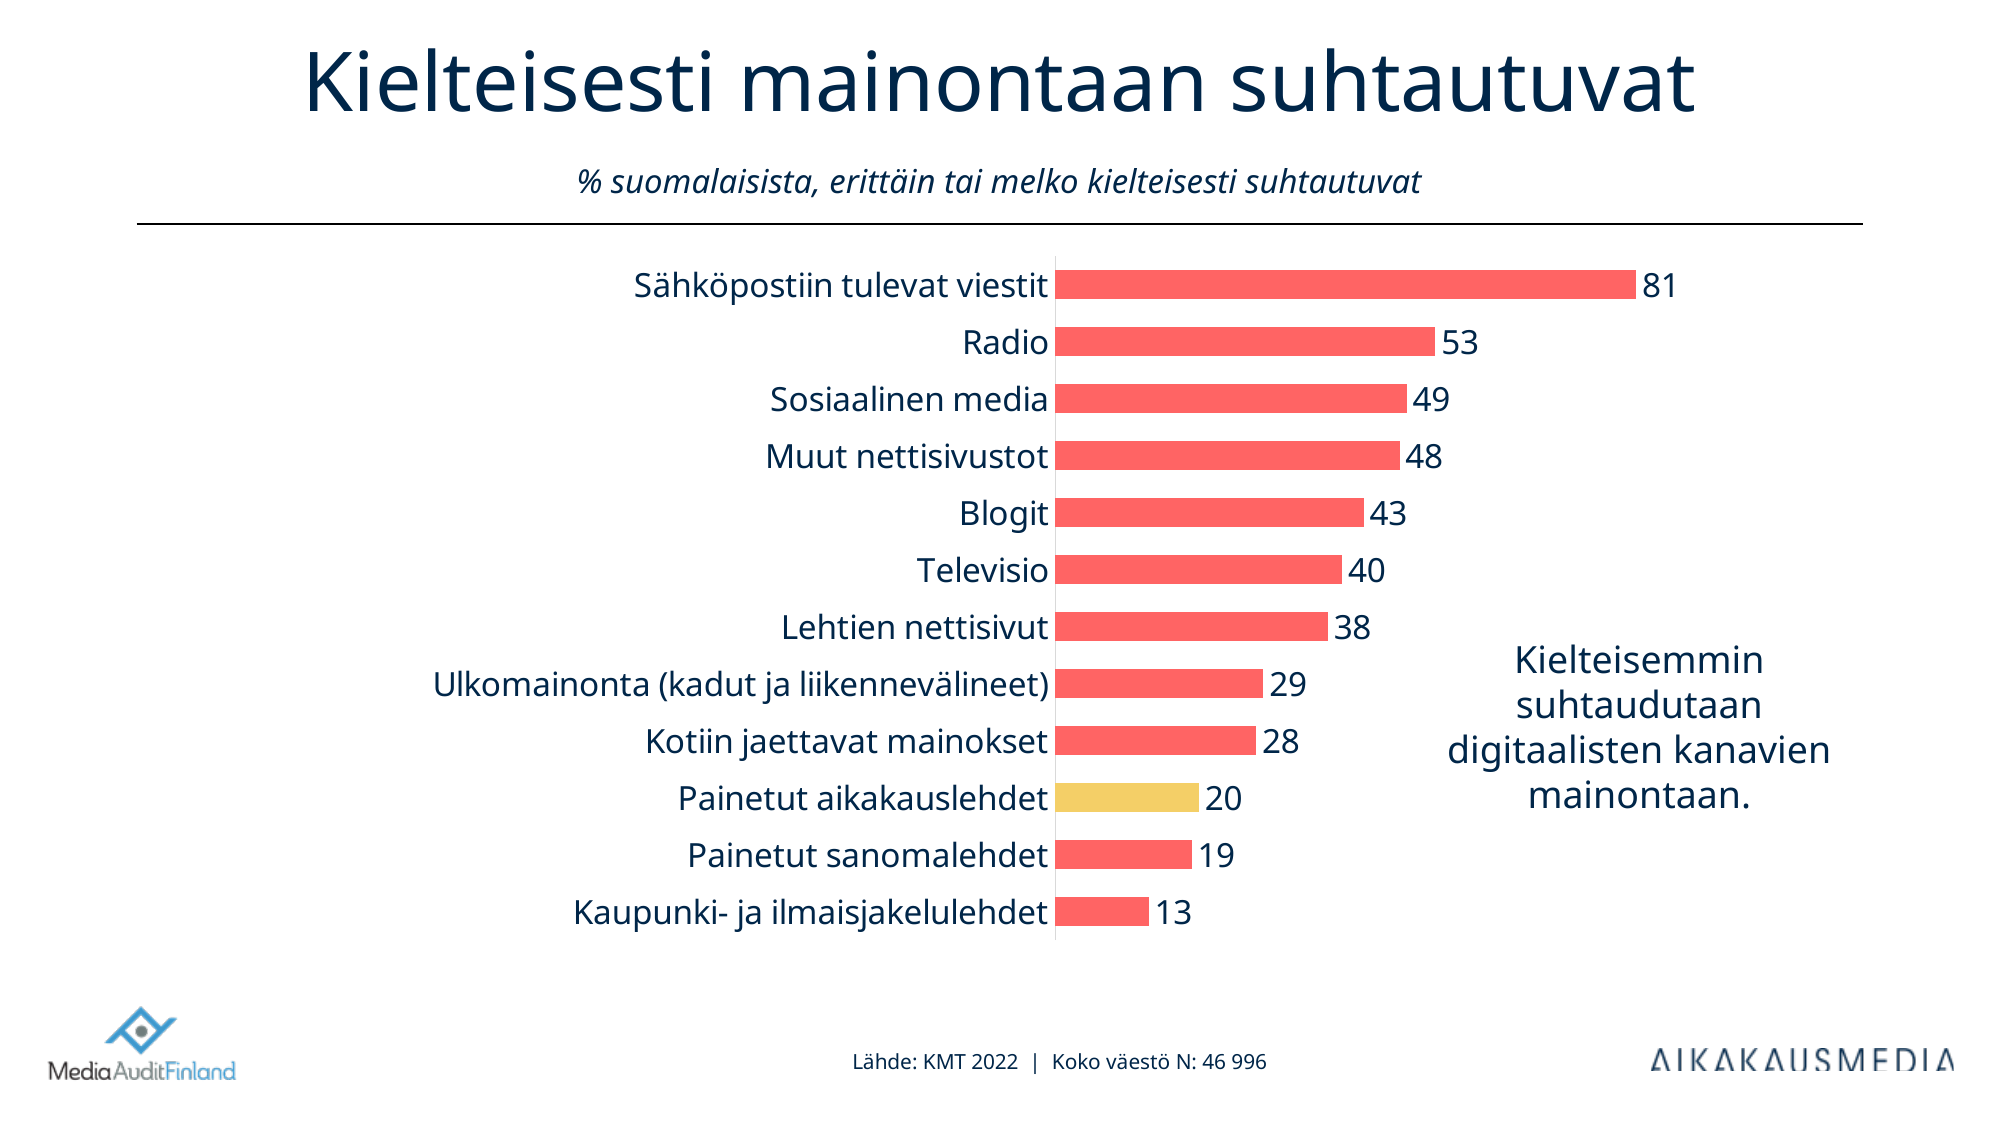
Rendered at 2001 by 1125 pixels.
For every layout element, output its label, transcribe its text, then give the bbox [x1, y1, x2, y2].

text_box Lähde: KMT 2022 | Koko väestö N: 46 996 [834, 1041, 1285, 1082]
picture [32, 995, 250, 1097]
title Kielteisesti mainontaan suhtautuvat % suomalaisista, erittäin tai melko kielteisesti suhtautuvat [137, 47, 1863, 208]
chart [137, 255, 1863, 1003]
